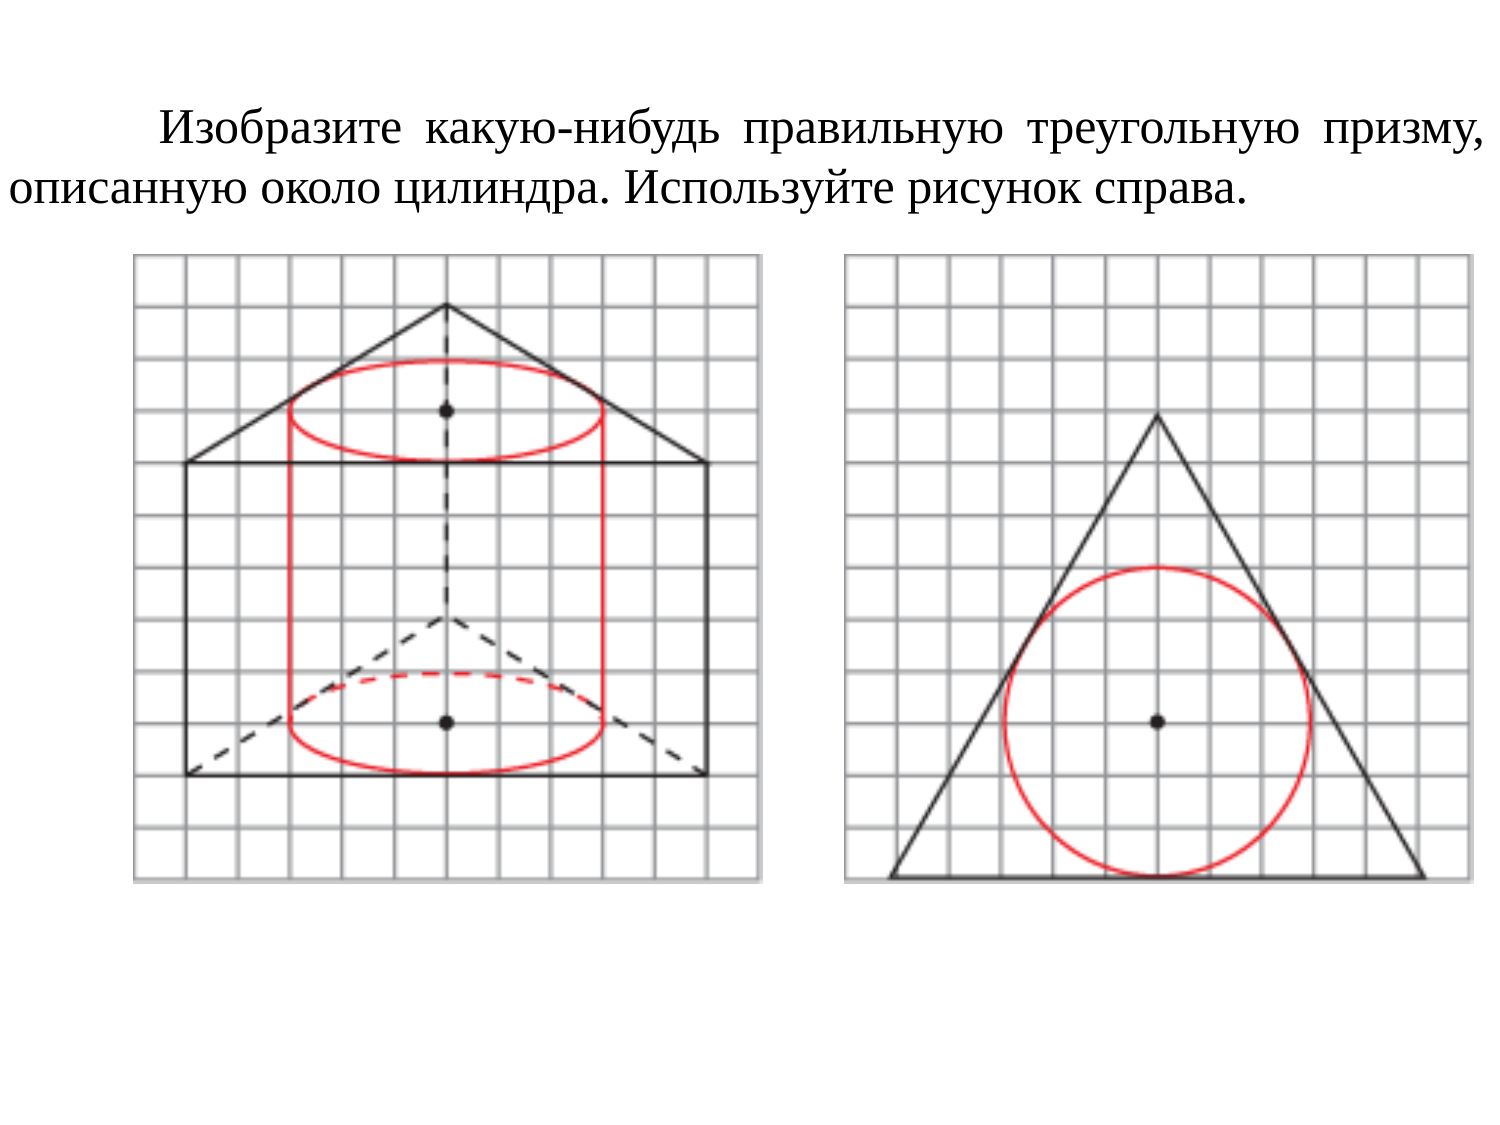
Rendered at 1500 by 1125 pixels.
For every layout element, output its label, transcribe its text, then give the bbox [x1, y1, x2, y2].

picture [844, 254, 1474, 884]
text_box Изобразите какую-нибудь правильную треугольную призму, описанную около цилиндра. Используйте рисунок справа. [0, 85, 1500, 221]
picture [133, 254, 763, 884]
